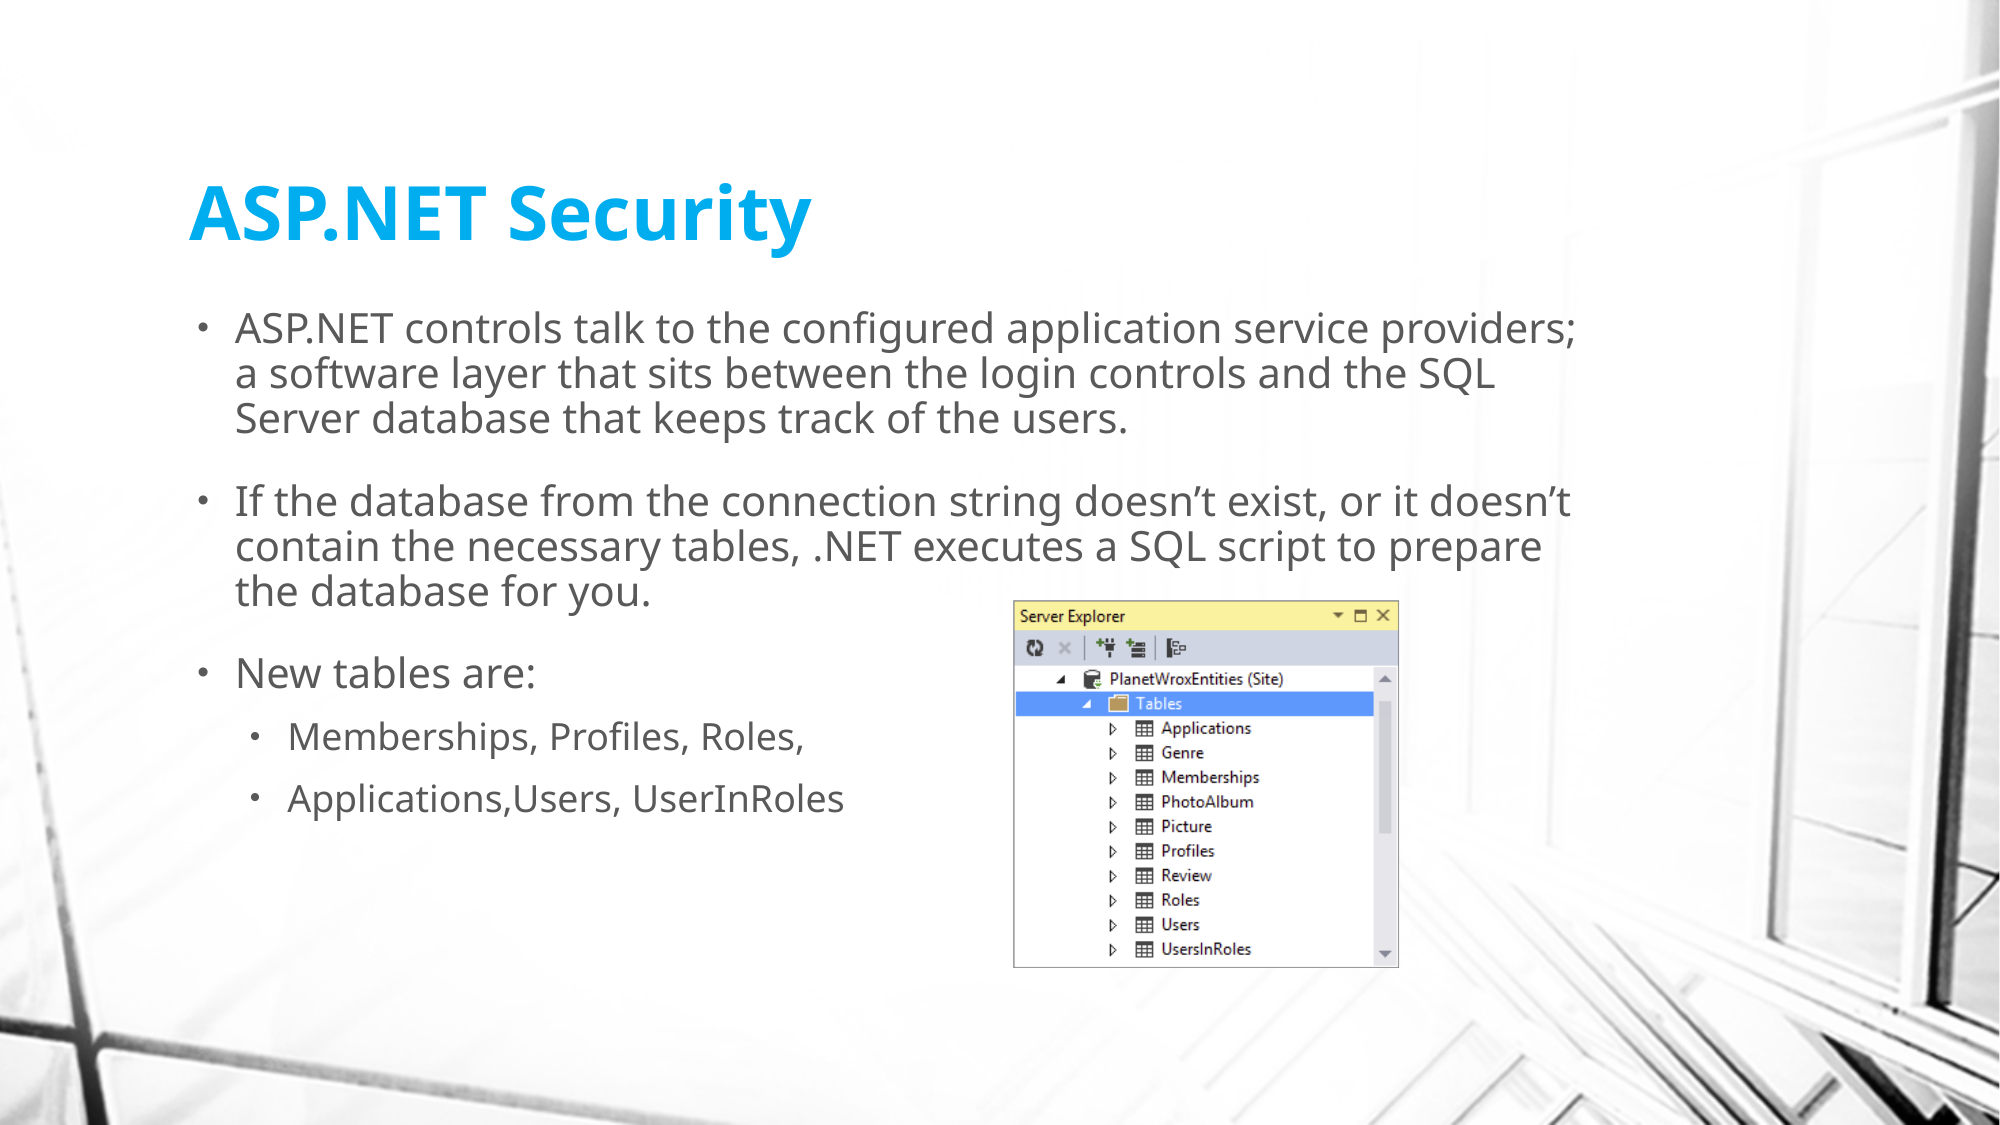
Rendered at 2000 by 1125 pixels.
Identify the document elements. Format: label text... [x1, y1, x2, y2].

list ASP.NET controls talk to the configured application service providers; a software layer that sits between the login controls and the SQL Server database that keeps track of the users. If the database from the connection string doesn’t exist, or it doesn’t contain the necessary tables, .NET executes a SQL script to prepare the database for you. New tables are: Memberships, Profiles, Roles, Applications,Users, UserInRoles [174, 299, 1600, 988]
title ASP.NET Security [174, 87, 1600, 263]
picture [0, 0, 2000, 1125]
